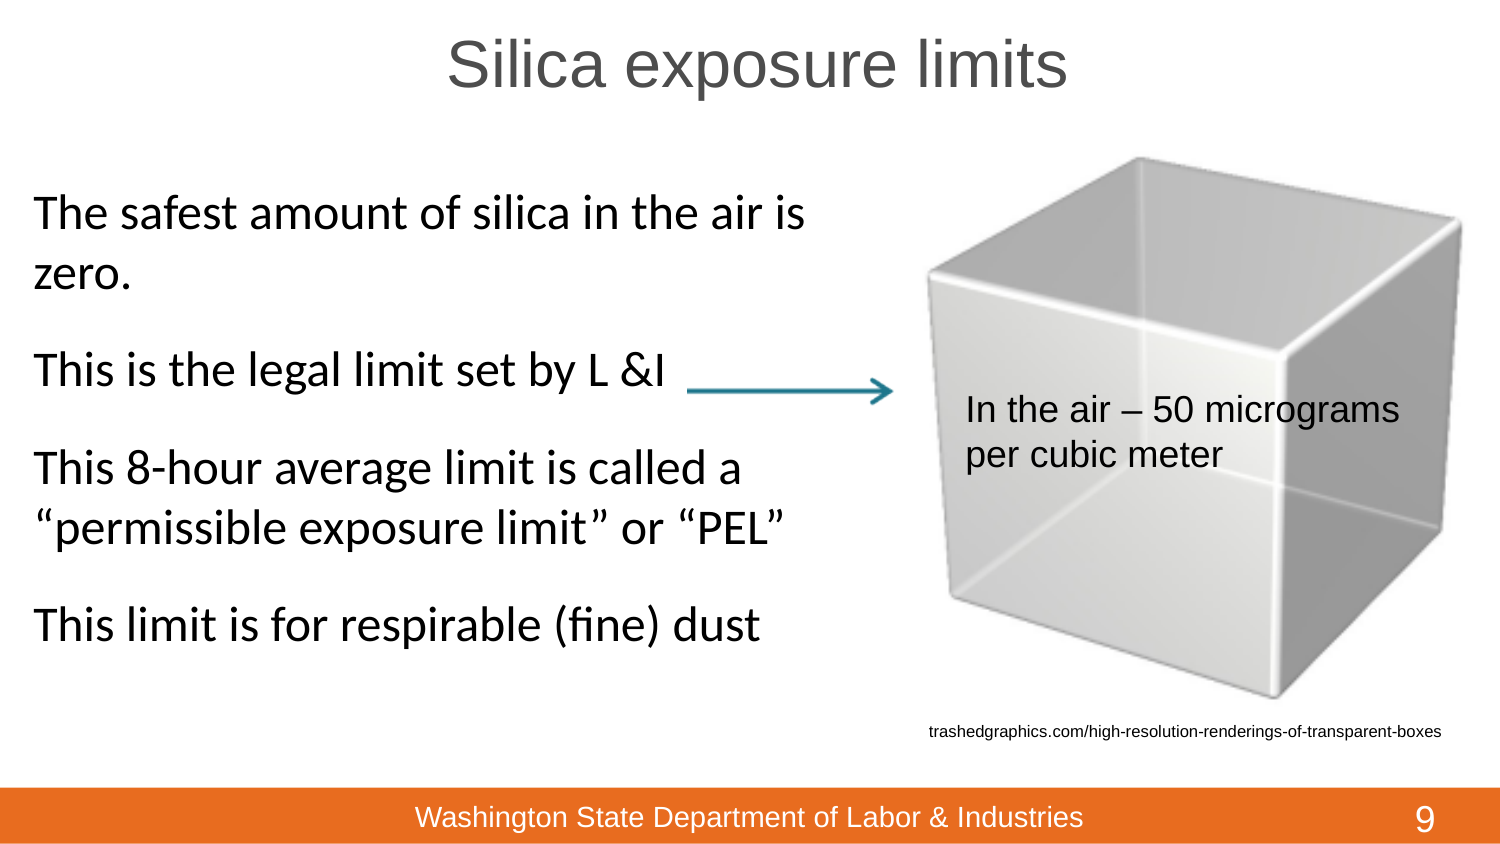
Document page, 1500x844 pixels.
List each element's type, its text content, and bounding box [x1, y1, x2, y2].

text_box The safest amount of silica in the air is zero. This is the legal limit set by L &I This 8-hour average limit is called a “permissible exposure limit” or “PEL” This limit is for respirable (fine) dust [18, 171, 869, 660]
text_box trashedgraphics.com/high-resolution-renderings-of-transparent-boxes [911, 722, 1461, 749]
picture [687, 146, 1472, 714]
title Silica exposure limits [70, 21, 1446, 101]
